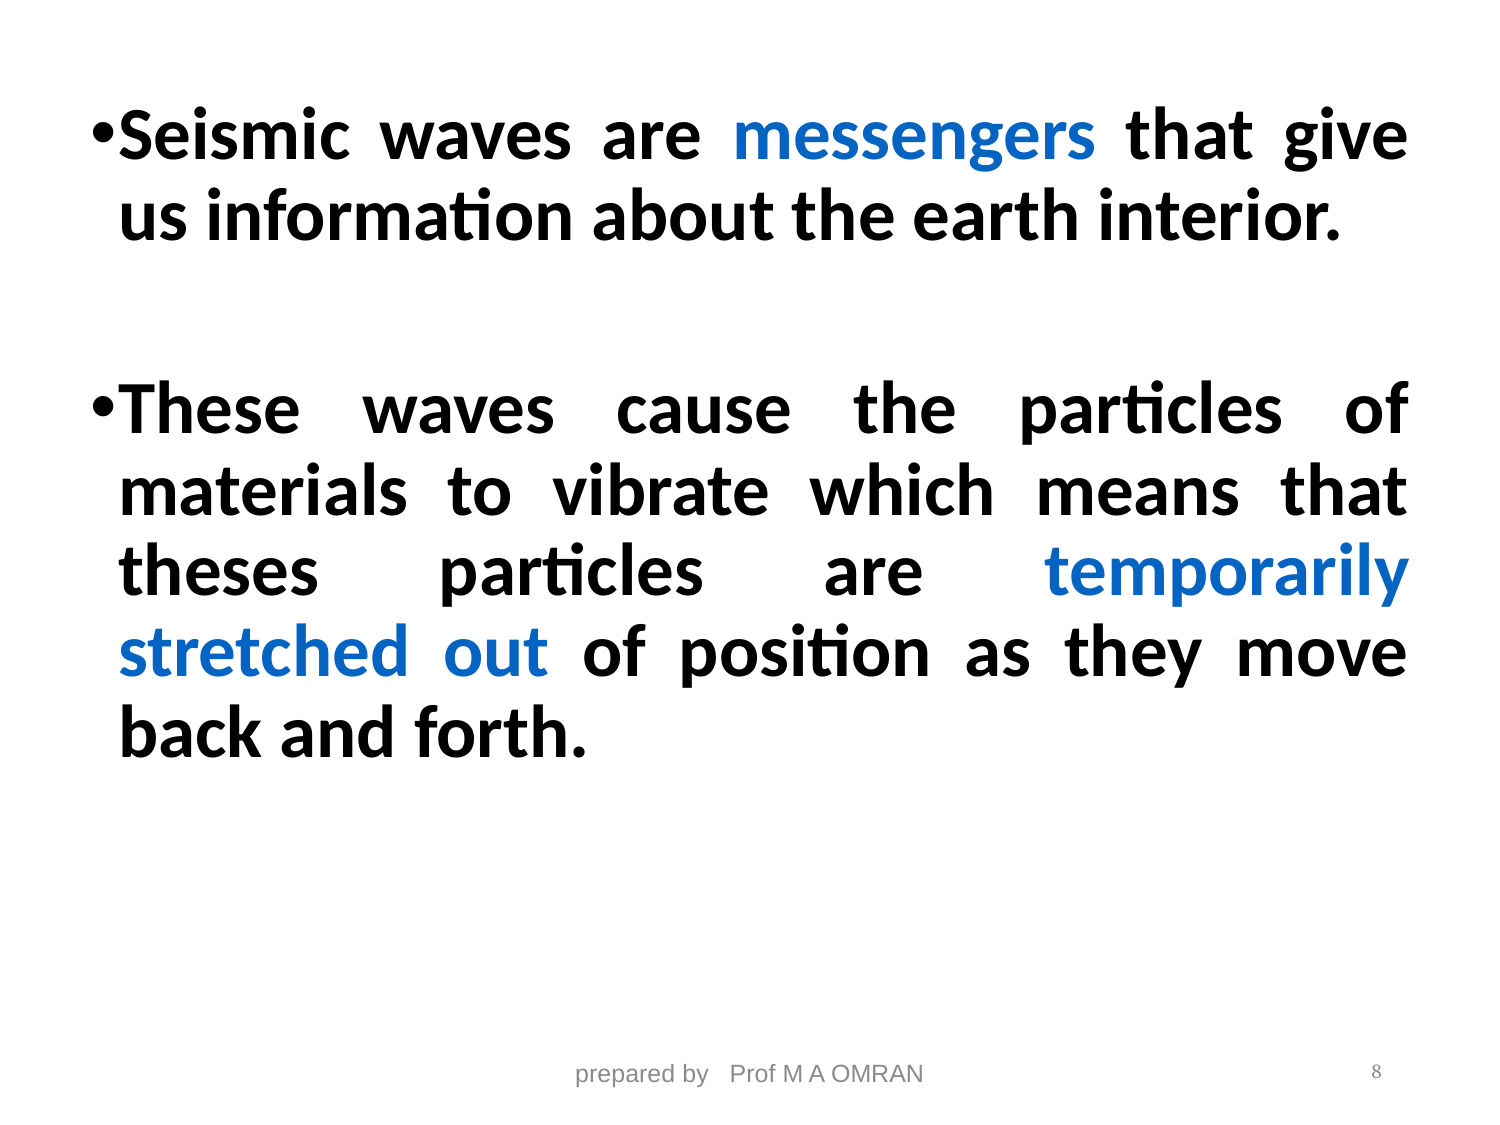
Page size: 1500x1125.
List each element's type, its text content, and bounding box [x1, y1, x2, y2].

slide_number 8 [1059, 1042, 1397, 1103]
list Seismic waves are messengers that give us information about the earth interior. These waves cause the particles of materials to vibrate which means that theses particles are temporarily stretched out of position as they move back and forth. [75, 87, 1425, 1005]
footer prepared by Prof M A OMRAN [496, 1042, 1004, 1103]
